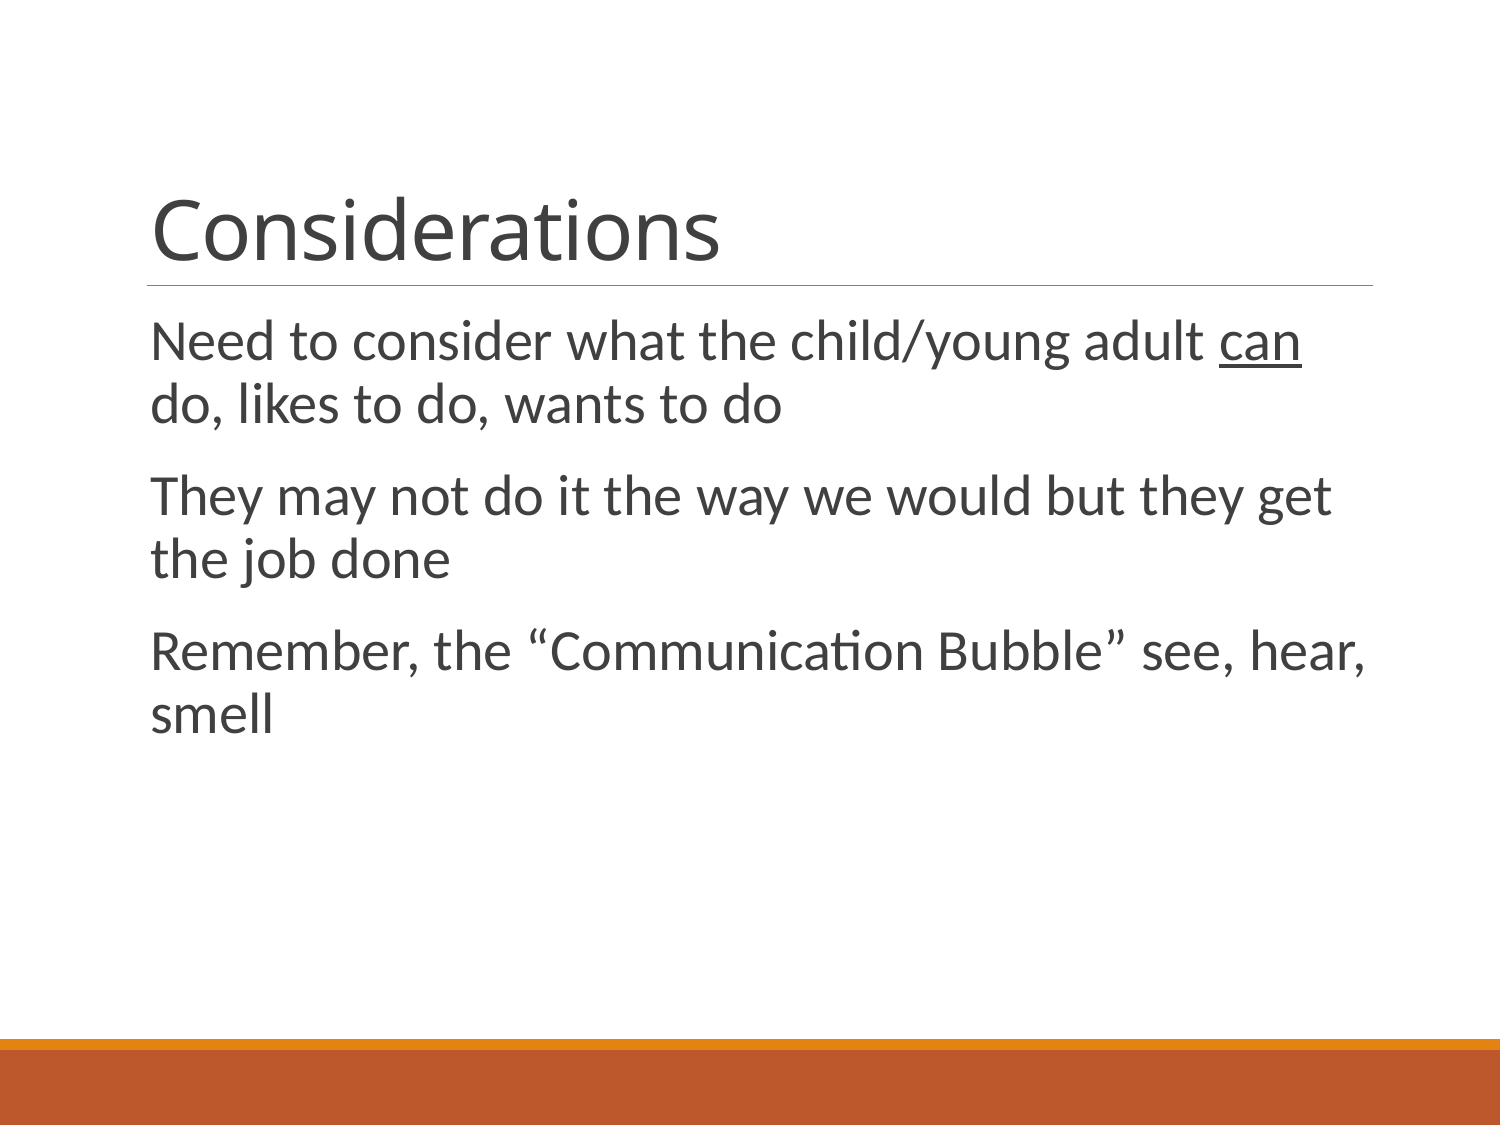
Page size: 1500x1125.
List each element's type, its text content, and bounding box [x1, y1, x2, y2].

list Need to consider what the child/young adult can do, likes to do, wants to do They may not do it the way we would but they get the job done Remember, the “Communication Bubble” see, hear, smell [135, 302, 1373, 963]
title Considerations [135, 47, 1373, 285]
